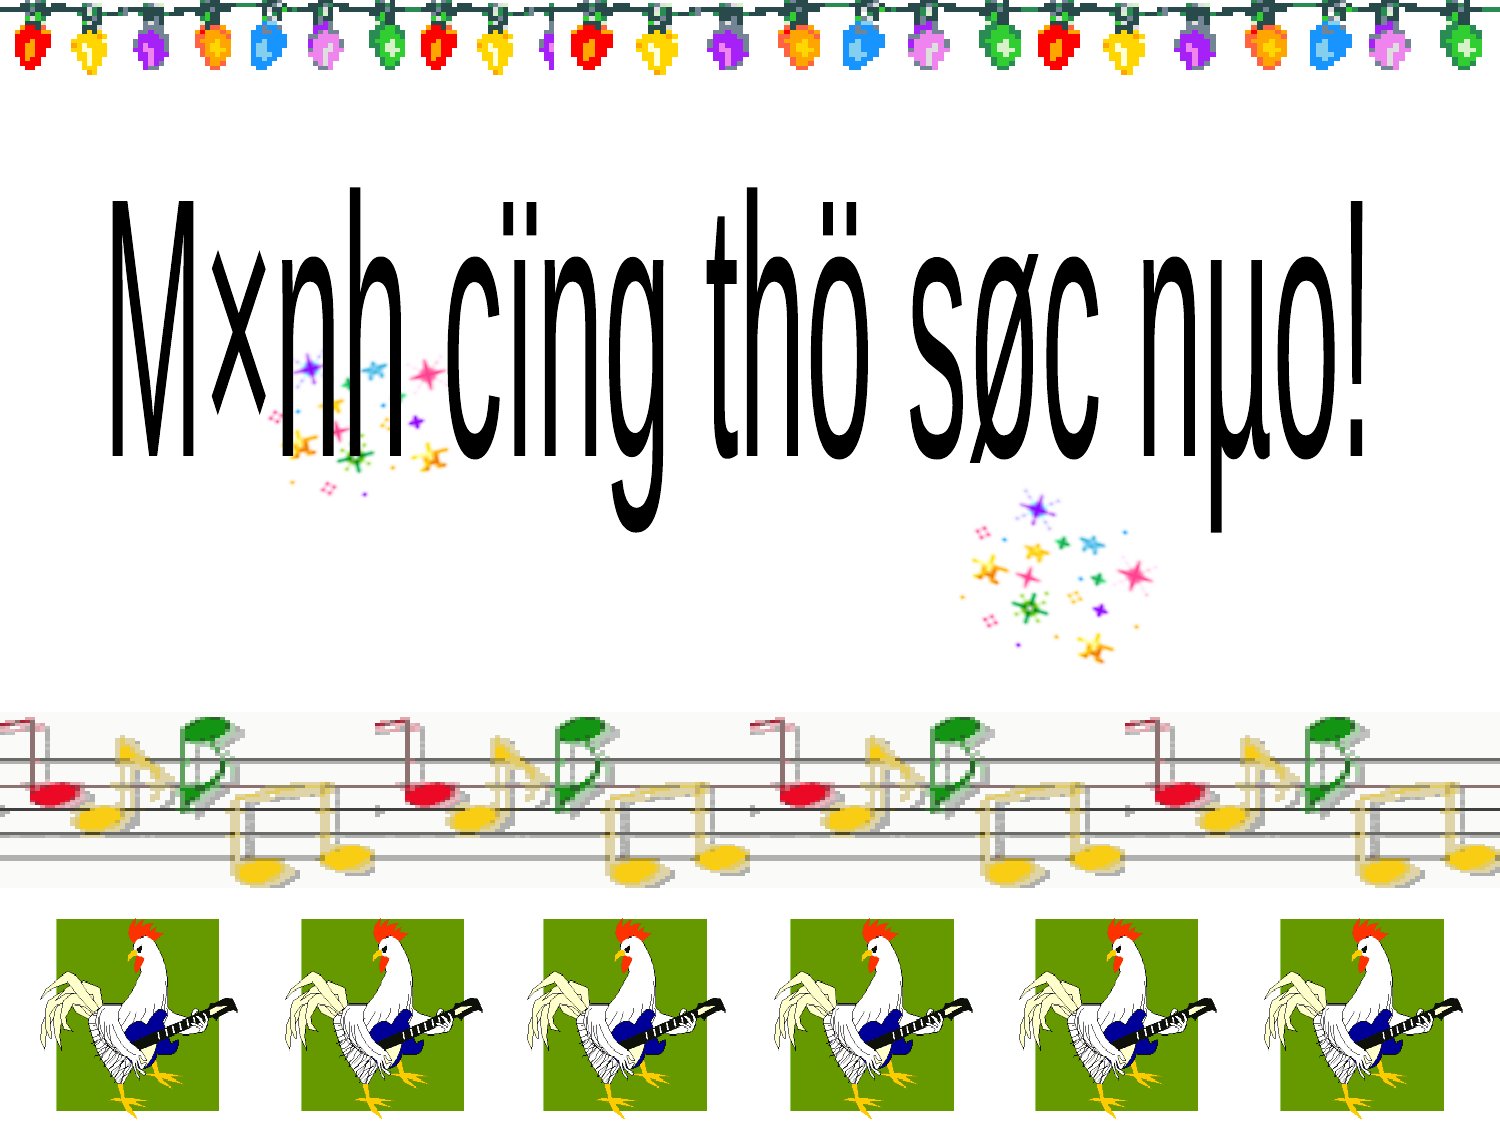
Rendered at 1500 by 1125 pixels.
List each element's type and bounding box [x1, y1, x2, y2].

picture [1254, 908, 1468, 1125]
text_box [0, 712, 1500, 888]
picture [274, 908, 488, 1125]
picture [764, 908, 978, 1125]
picture [0, 0, 1500, 80]
picture [1009, 888, 1255, 1125]
picture [30, 82, 706, 715]
picture [517, 908, 731, 1125]
picture [30, 908, 244, 1125]
picture [725, 232, 1410, 878]
